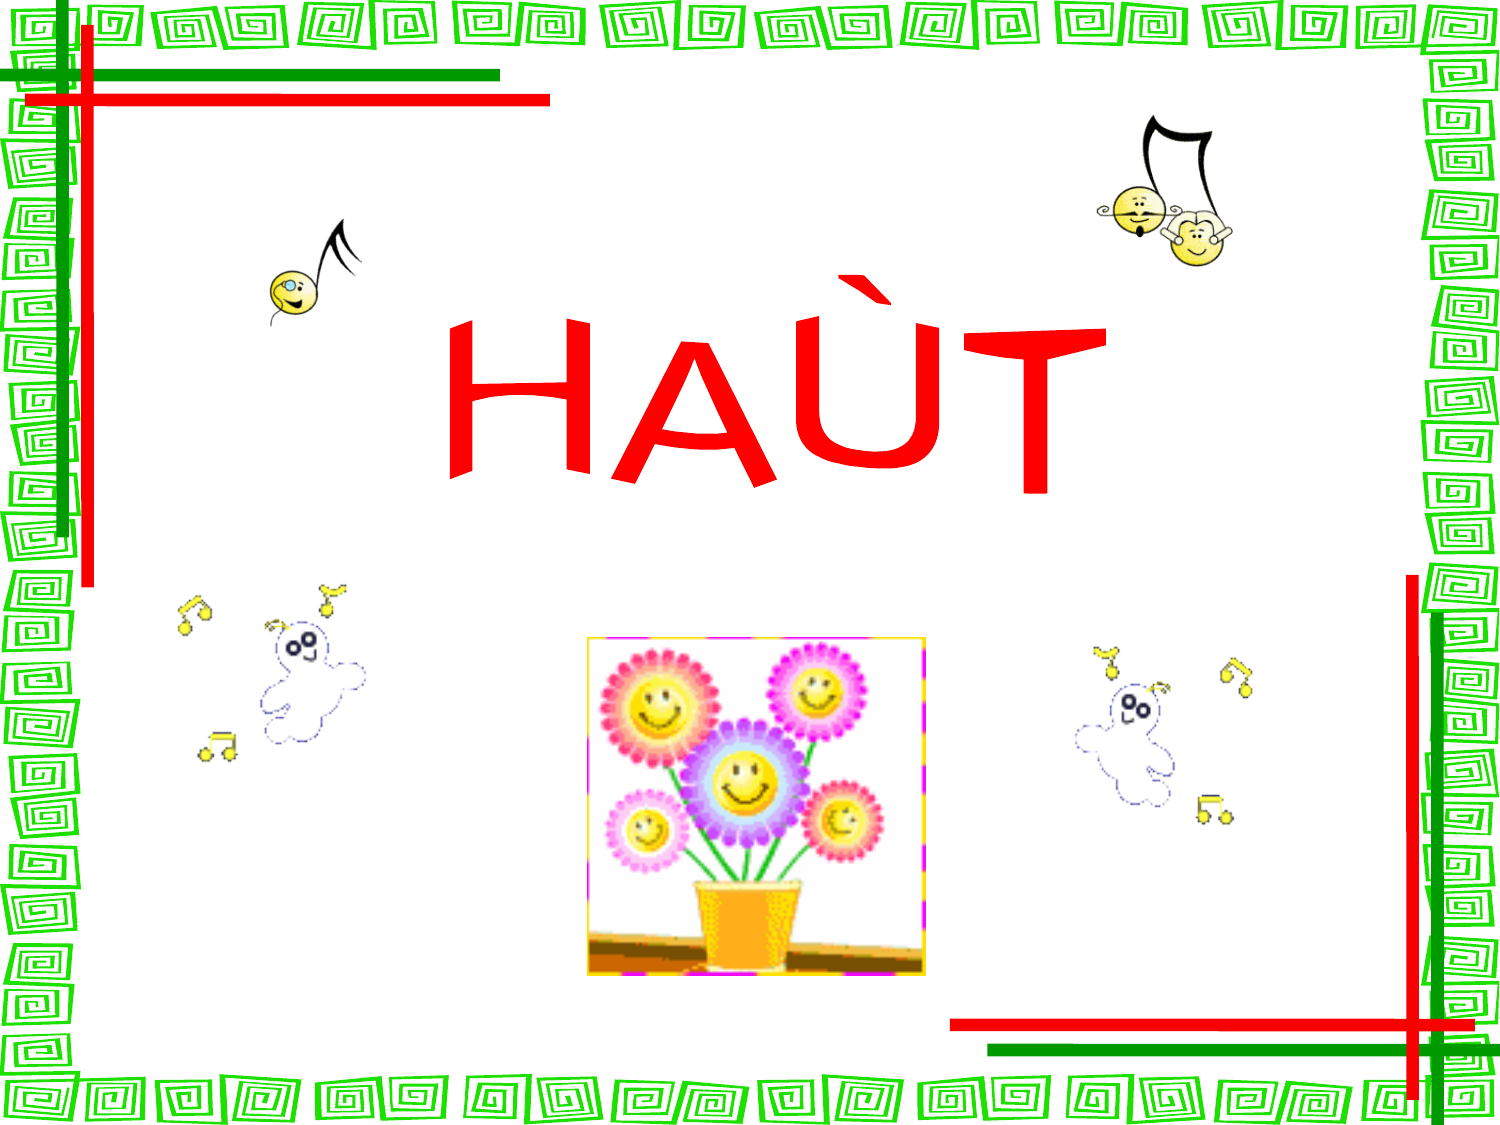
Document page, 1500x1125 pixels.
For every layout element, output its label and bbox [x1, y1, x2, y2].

picture [1012, 599, 1292, 856]
picture [587, 637, 926, 976]
picture [137, 537, 434, 793]
picture [256, 191, 378, 351]
picture [1087, 112, 1247, 283]
